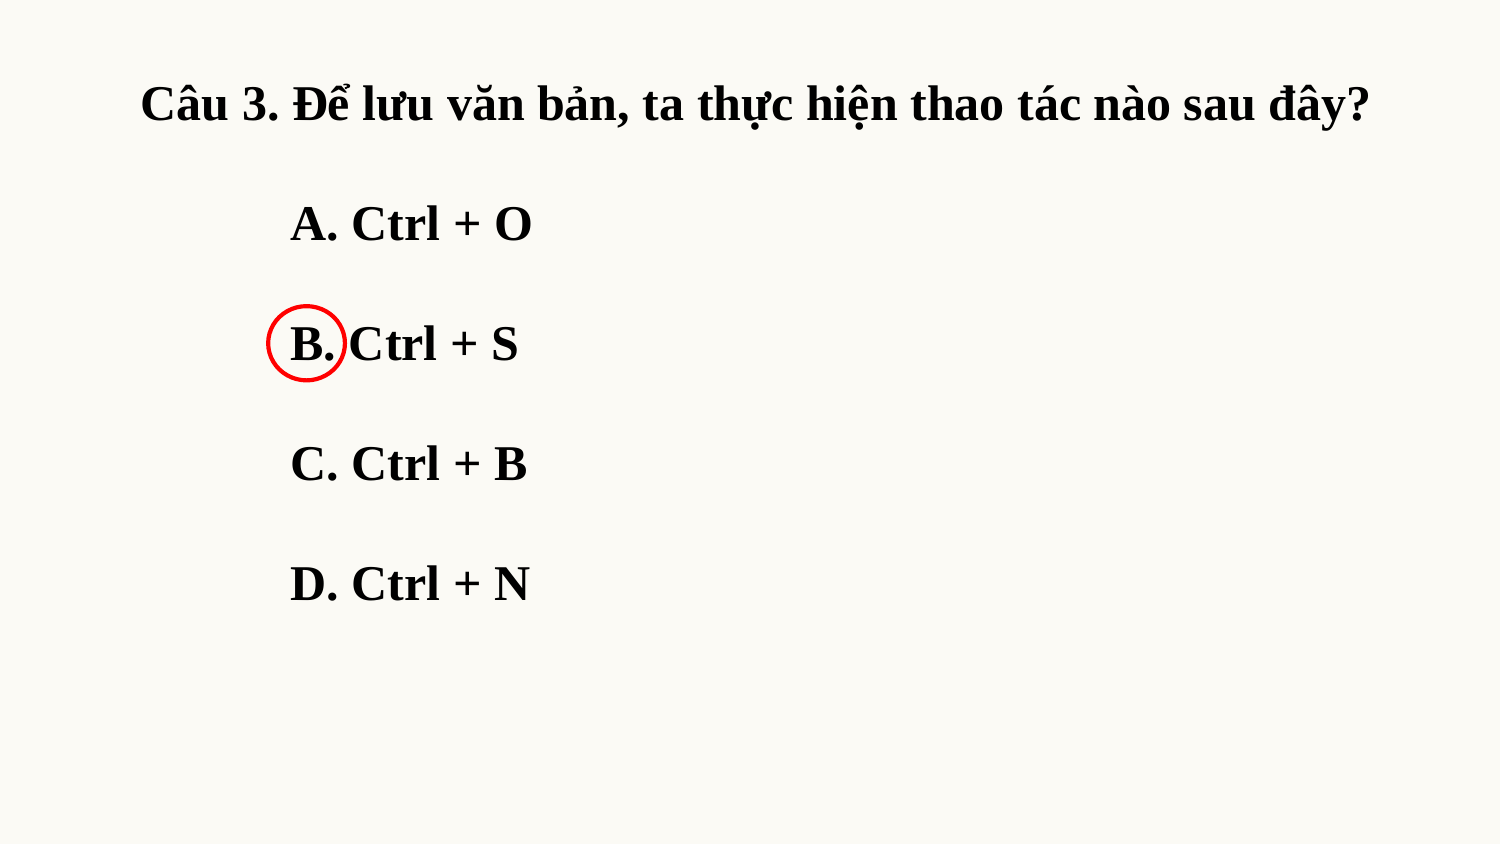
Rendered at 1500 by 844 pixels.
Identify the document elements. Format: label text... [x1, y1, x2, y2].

text_box [266, 304, 348, 383]
text_box Câu 3. Để lưu văn bản, ta thực hiện thao tác nào sau đây? A. Ctrl + O B. Ctrl + S C. Ctrl + B D. Ctrl + N [126, 63, 1436, 618]
